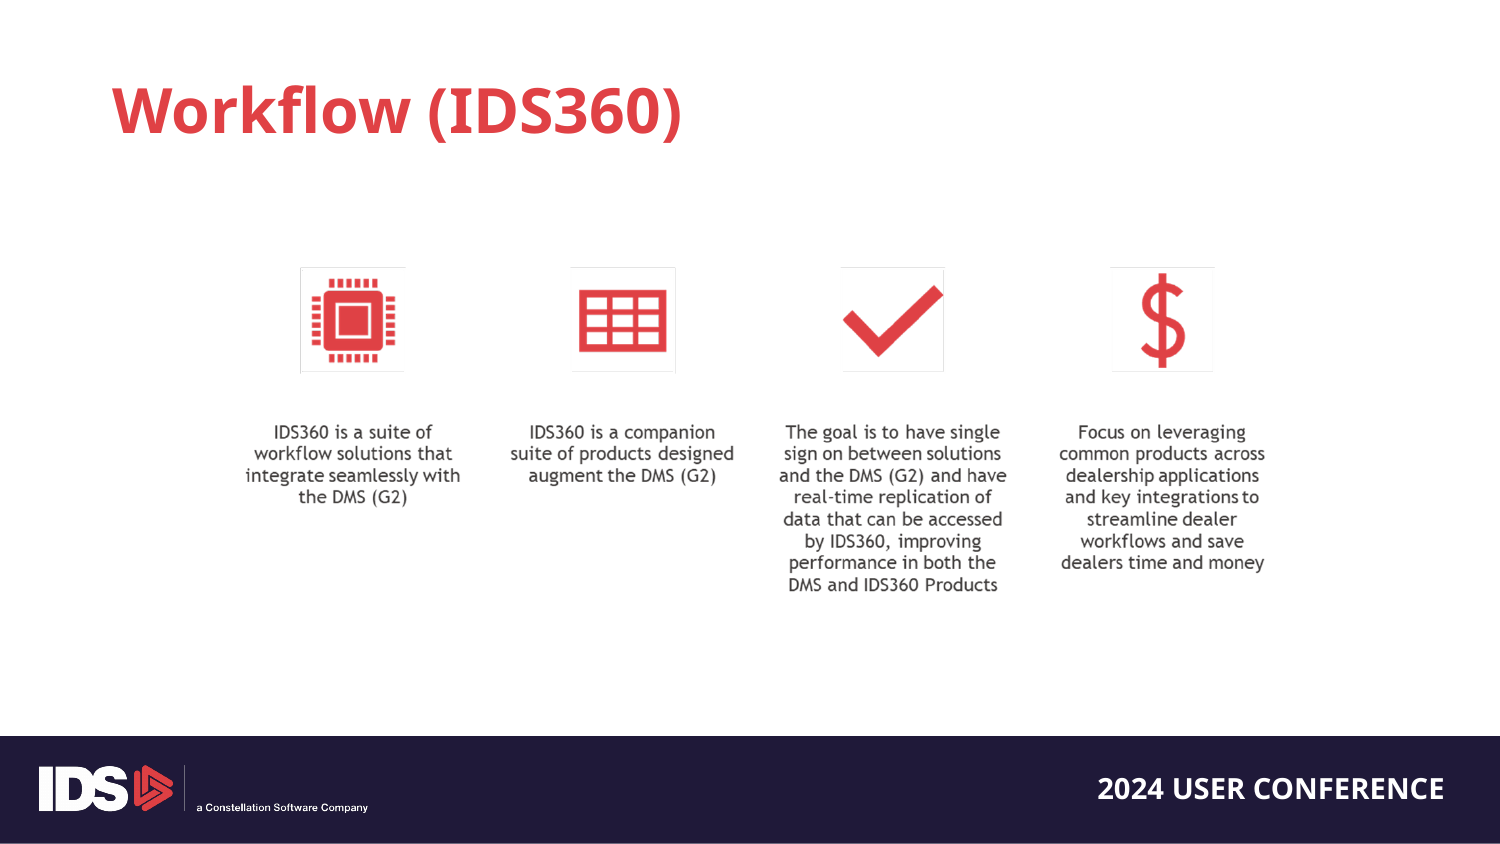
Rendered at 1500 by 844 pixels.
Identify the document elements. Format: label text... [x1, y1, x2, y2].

picture [39, 765, 368, 813]
picture [199, 242, 1316, 614]
list Workflow (IDS360) [97, 56, 1375, 150]
